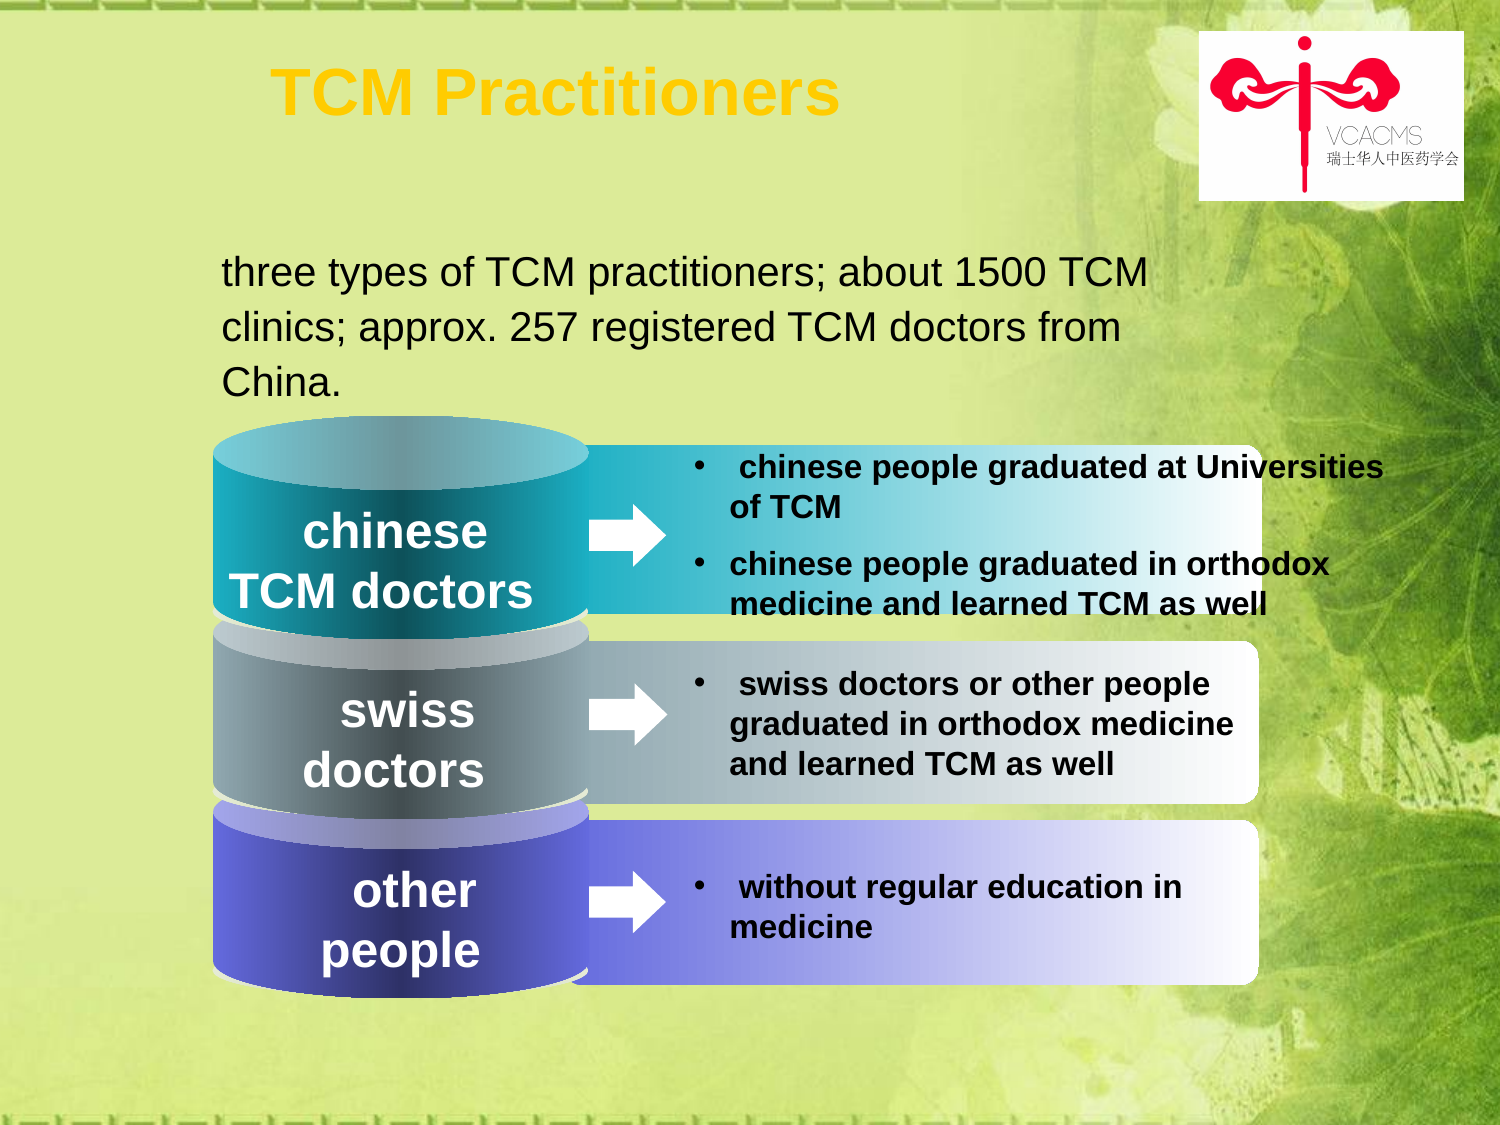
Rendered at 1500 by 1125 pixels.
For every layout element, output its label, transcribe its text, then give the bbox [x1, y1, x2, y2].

text_box three types of TCM practitioners; about 1500 TCM clinics; approx. 257 registered TCM doctors from China. [206, 232, 1194, 413]
text_box swiss doctors or other people graduated in orthodox medicine and learned TCM as well [679, 654, 1270, 790]
text_box [589, 819, 1259, 986]
title TCM Practitioners [49, 42, 1063, 136]
picture [0, 0, 1500, 1125]
text_box chinese people graduated at Universities of TCM chinese people graduated in orthodox medicine and learned TCM as well [679, 437, 1411, 629]
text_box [212, 415, 589, 640]
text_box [212, 640, 589, 820]
text_box [589, 870, 666, 934]
text_box without regular education in medicine [679, 857, 1255, 1009]
text_box [589, 683, 668, 746]
text_box [589, 444, 679, 614]
text_box [589, 504, 667, 567]
text_box chinese TCM doctors [206, 491, 212, 627]
text_box [589, 640, 1259, 804]
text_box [212, 820, 589, 999]
